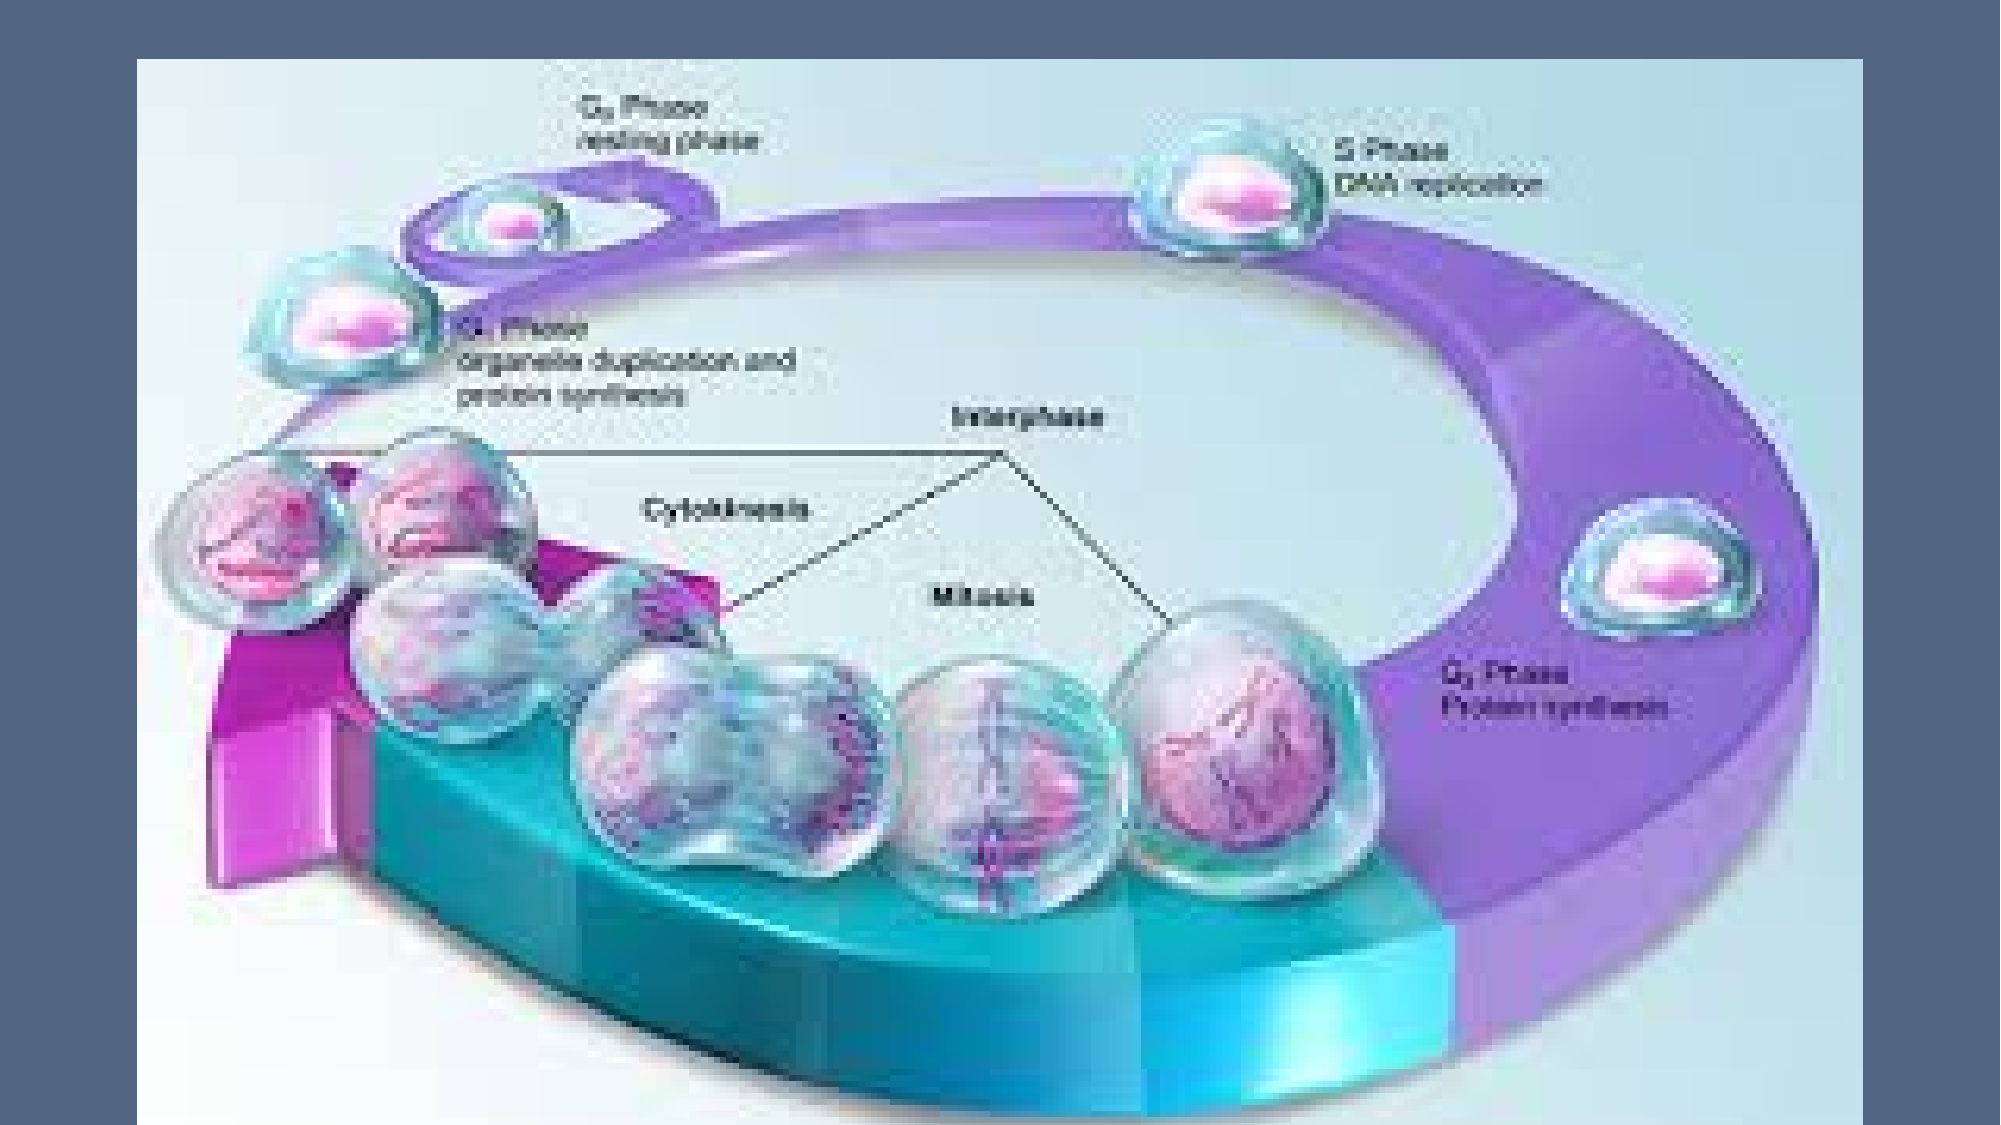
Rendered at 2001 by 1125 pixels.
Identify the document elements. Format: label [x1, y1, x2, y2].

list [137, 59, 1863, 1125]
